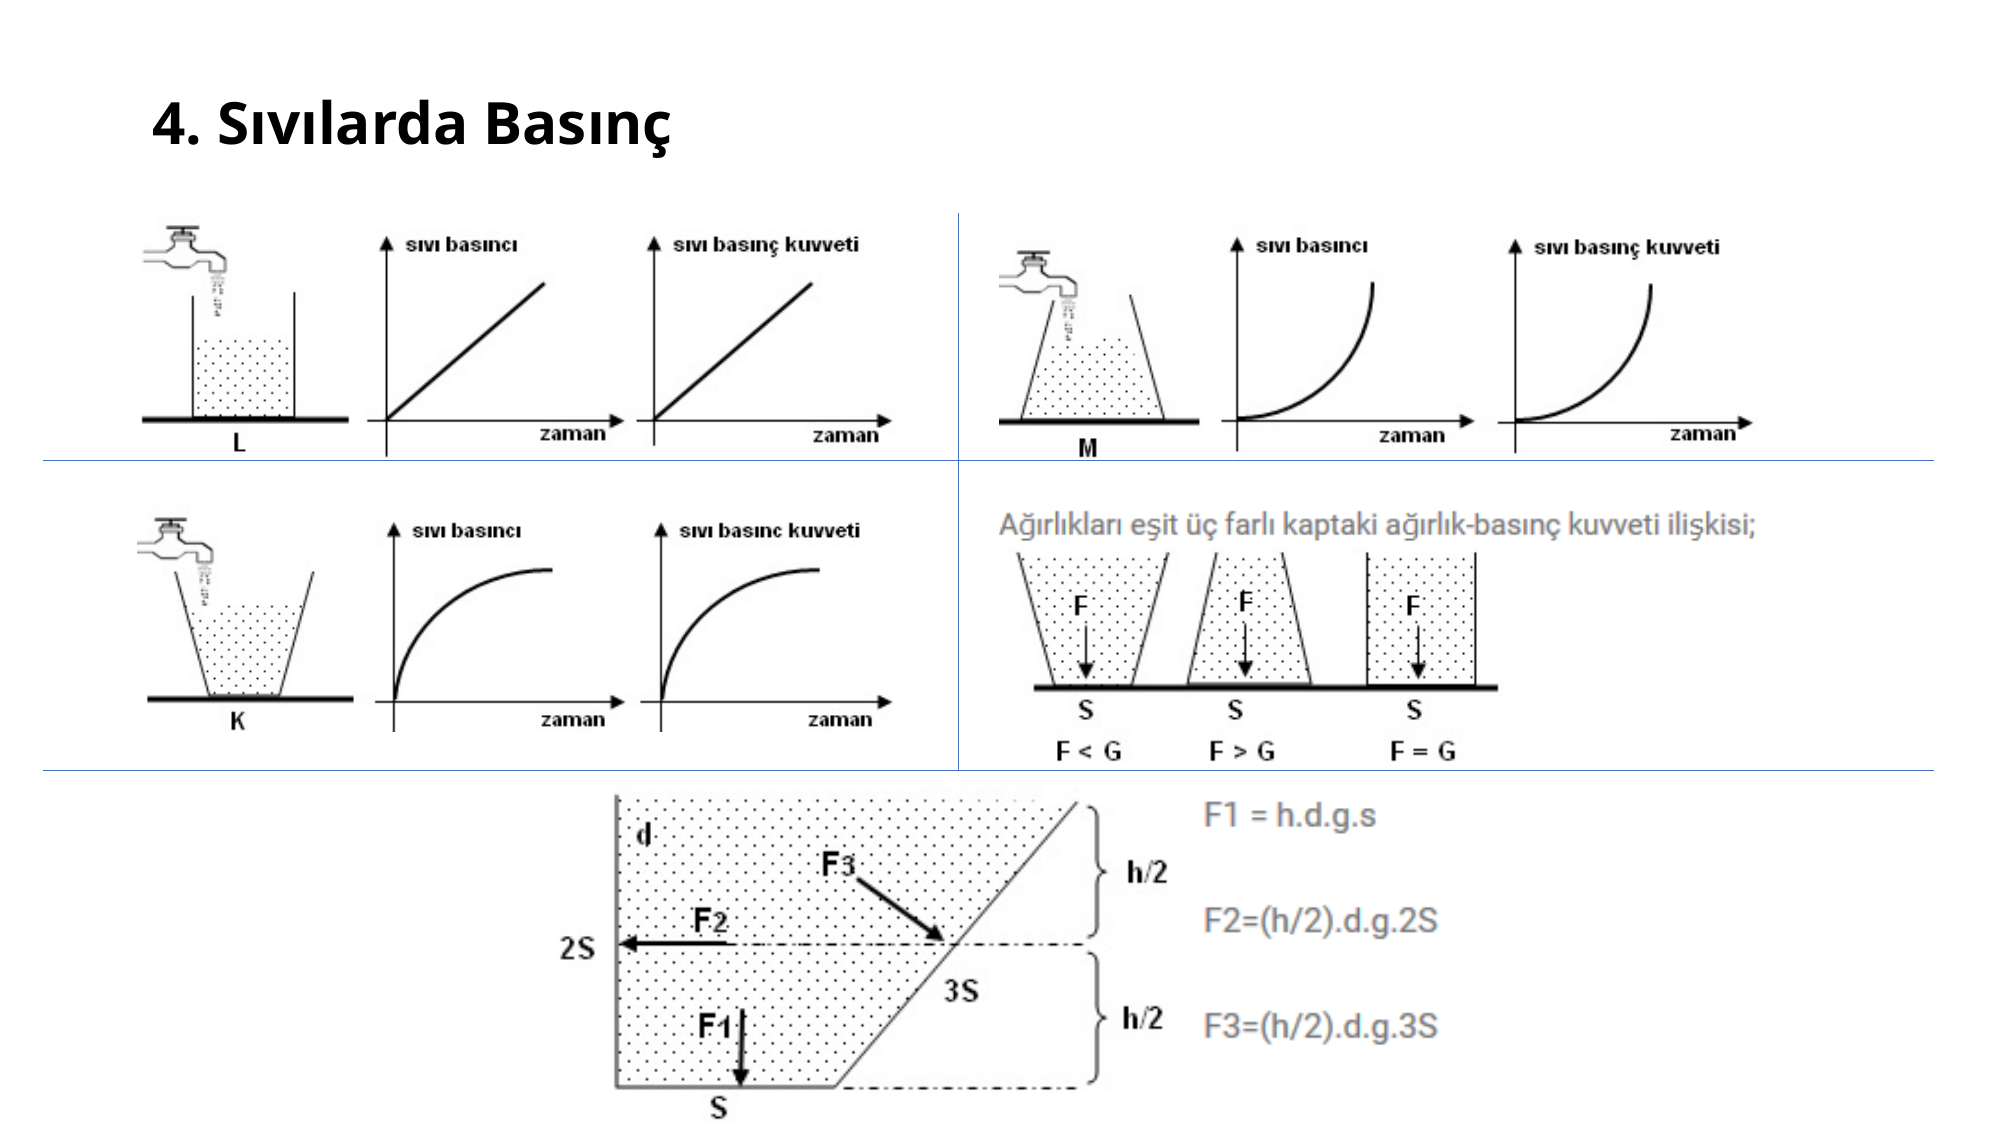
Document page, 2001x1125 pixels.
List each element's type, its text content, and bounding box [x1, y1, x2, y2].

picture [137, 500, 899, 732]
picture [999, 488, 1758, 770]
picture [999, 214, 1758, 460]
picture [550, 771, 1450, 1125]
title 4. Sıvılarda Basınç [137, 59, 1863, 193]
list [137, 213, 899, 460]
